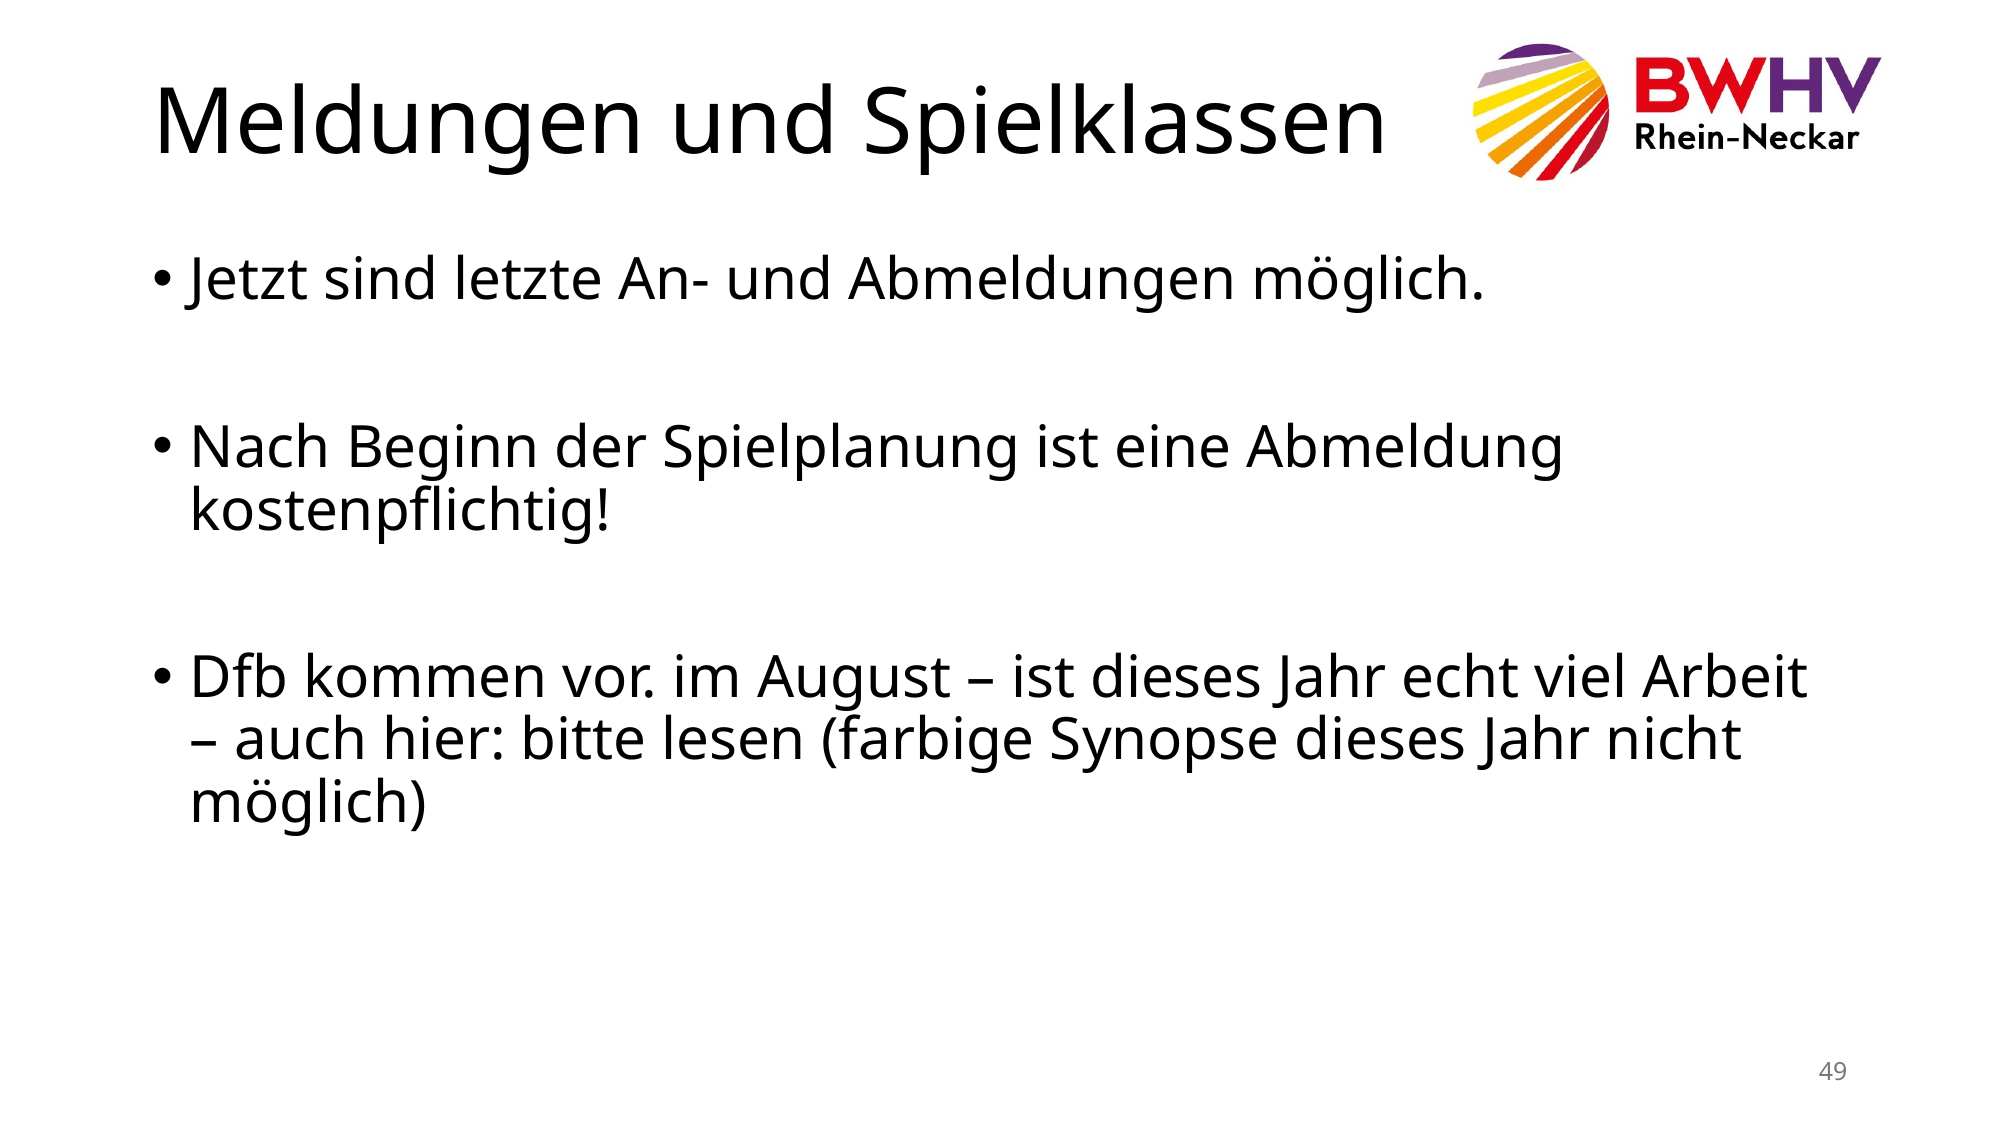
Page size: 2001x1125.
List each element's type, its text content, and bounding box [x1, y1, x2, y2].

slide_number 49 [1412, 1042, 1863, 1103]
list Jetzt sind letzte An- und Abmeldungen möglich. Nach Beginn der Spielplanung ist eine Abmeldung kostenpflichtig! Dfb kommen vor. im August – ist dieses Jahr echt viel Arbeit – auch hier: bitte lesen (farbige Synopse dieses Jahr nicht möglich) [137, 241, 1863, 1014]
picture [1434, 17, 1966, 206]
title Meldungen und Spielklassen [137, 59, 1863, 189]
